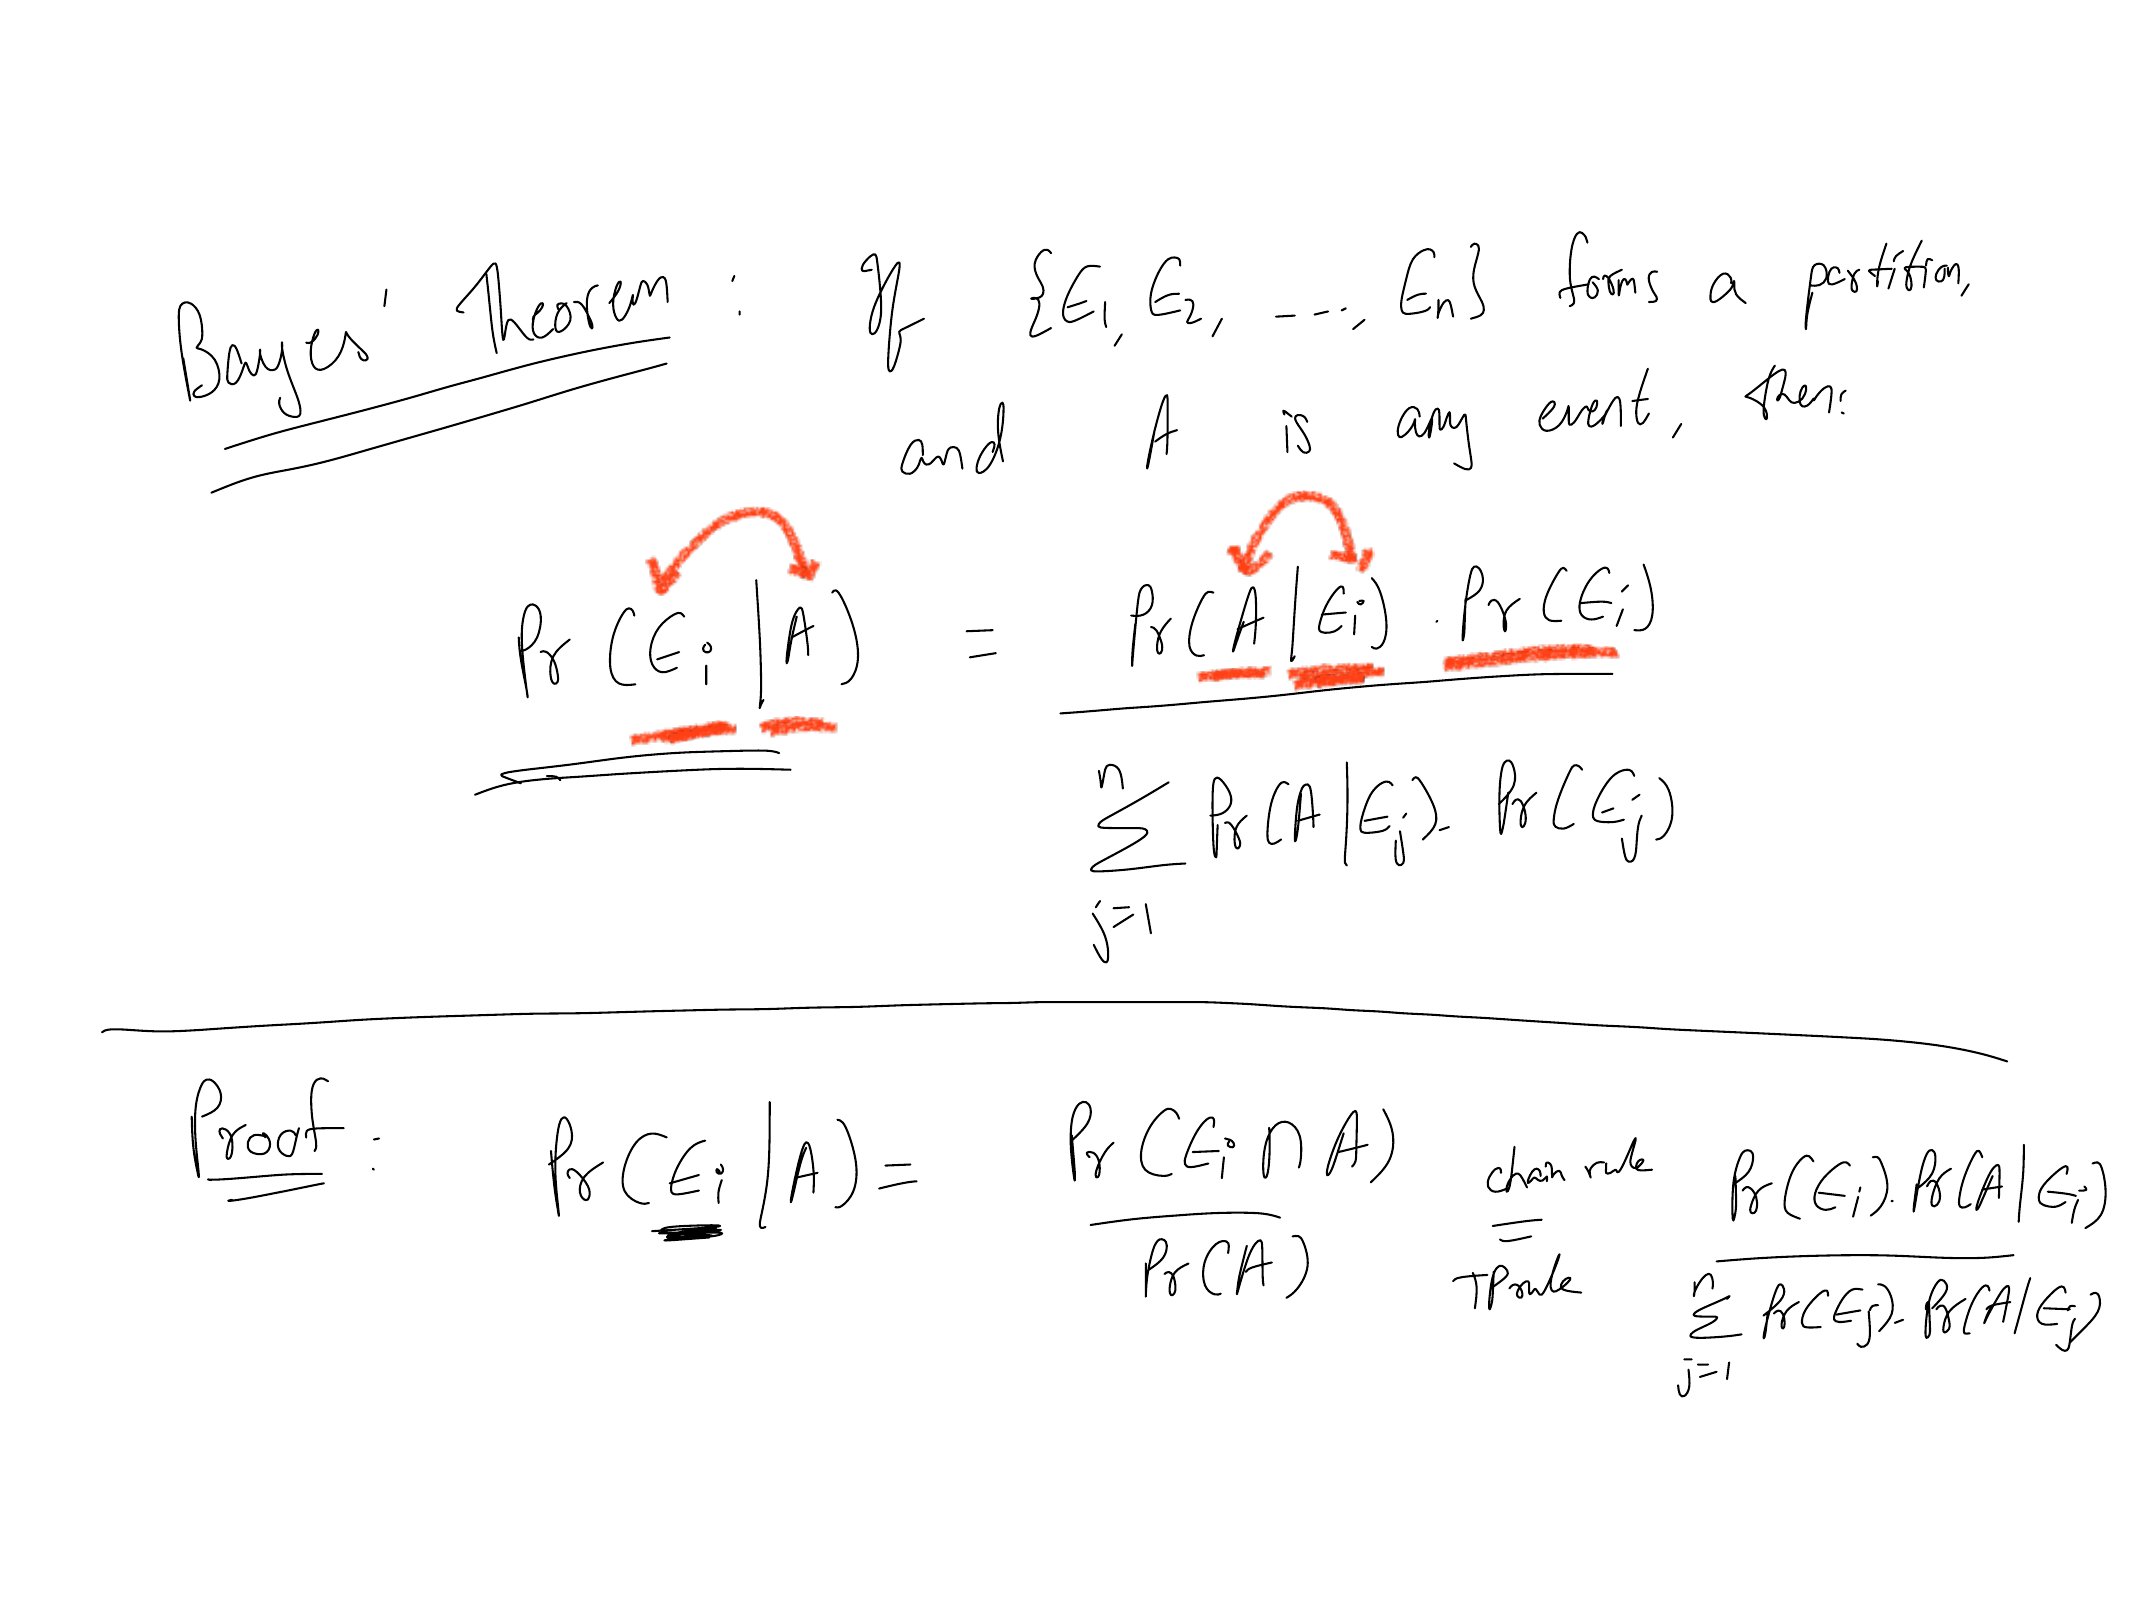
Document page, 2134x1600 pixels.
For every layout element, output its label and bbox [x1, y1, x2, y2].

text_box [101, 231, 2106, 1397]
